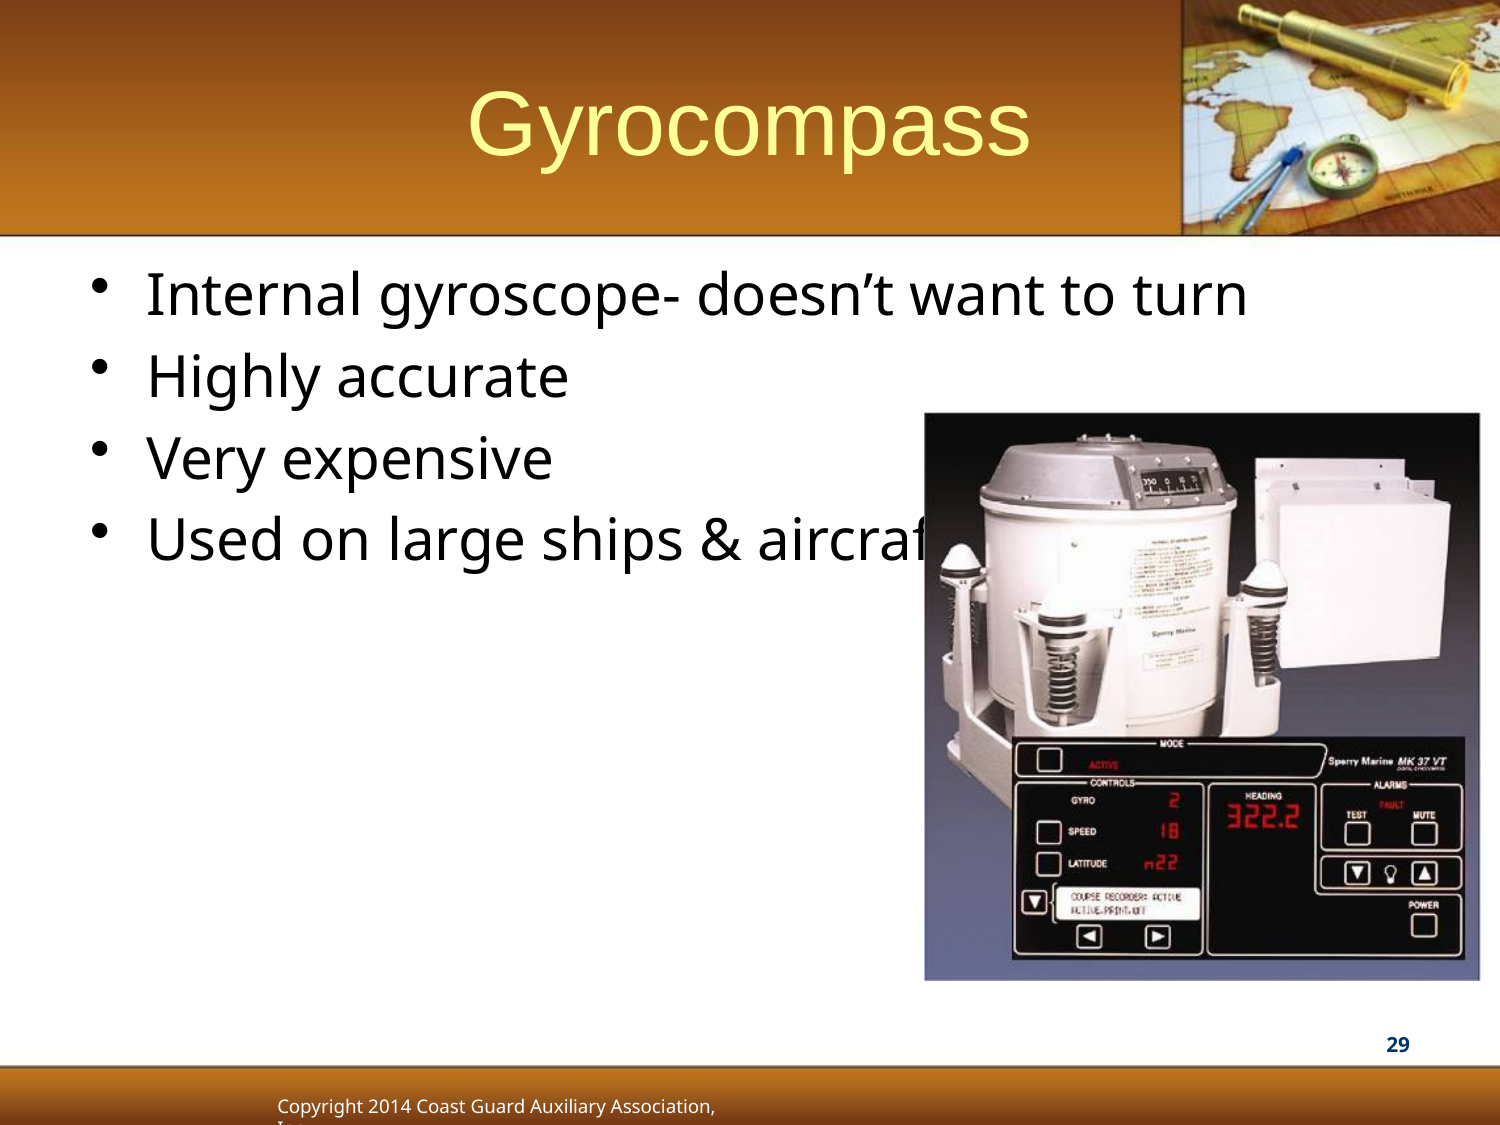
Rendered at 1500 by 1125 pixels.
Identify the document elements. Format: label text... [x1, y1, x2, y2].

title Gyrocompass [75, 24, 1425, 213]
list Internal gyroscope- doesn’t want to turn Highly accurate Very expensive Used on large ships & aircraft [75, 249, 1425, 1005]
slide_number 29 [1074, 1024, 1425, 1103]
picture [0, 0, 1500, 1125]
